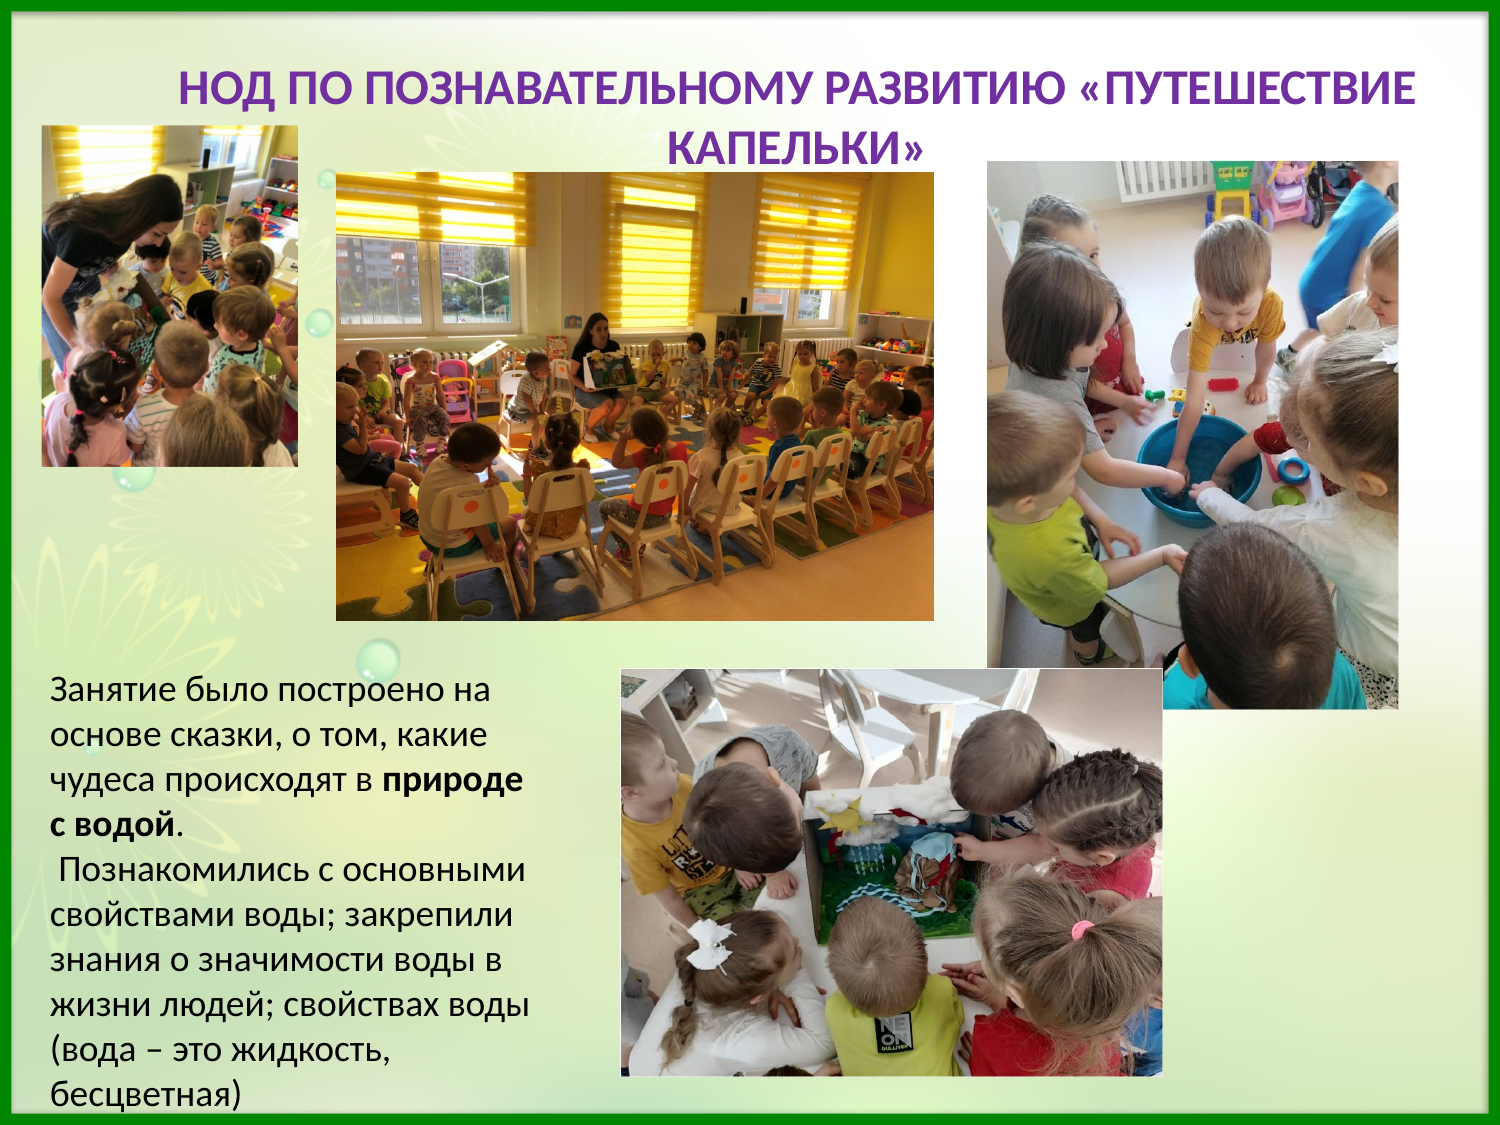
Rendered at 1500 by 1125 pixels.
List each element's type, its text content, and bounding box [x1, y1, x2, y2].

title НОД ПО ПОЗНАВАТЕЛЬНОМУ РАЗВИТИЮ «ПУТЕШЕСТВИЕ КАПЕЛЬКИ» [140, 13, 1456, 217]
picture [0, 126, 934, 621]
picture [619, 160, 1400, 1077]
text_box [0, 0, 1500, 1125]
text_box Занятие было построено на основе сказки, о том, какие чудеса происходят в природе с водой. Познакомились с основными свойствами воды; закрепили знания о значимости воды в жизни людей; свойствах воды (вода – это жидкость, бесцветная) [35, 656, 563, 1125]
